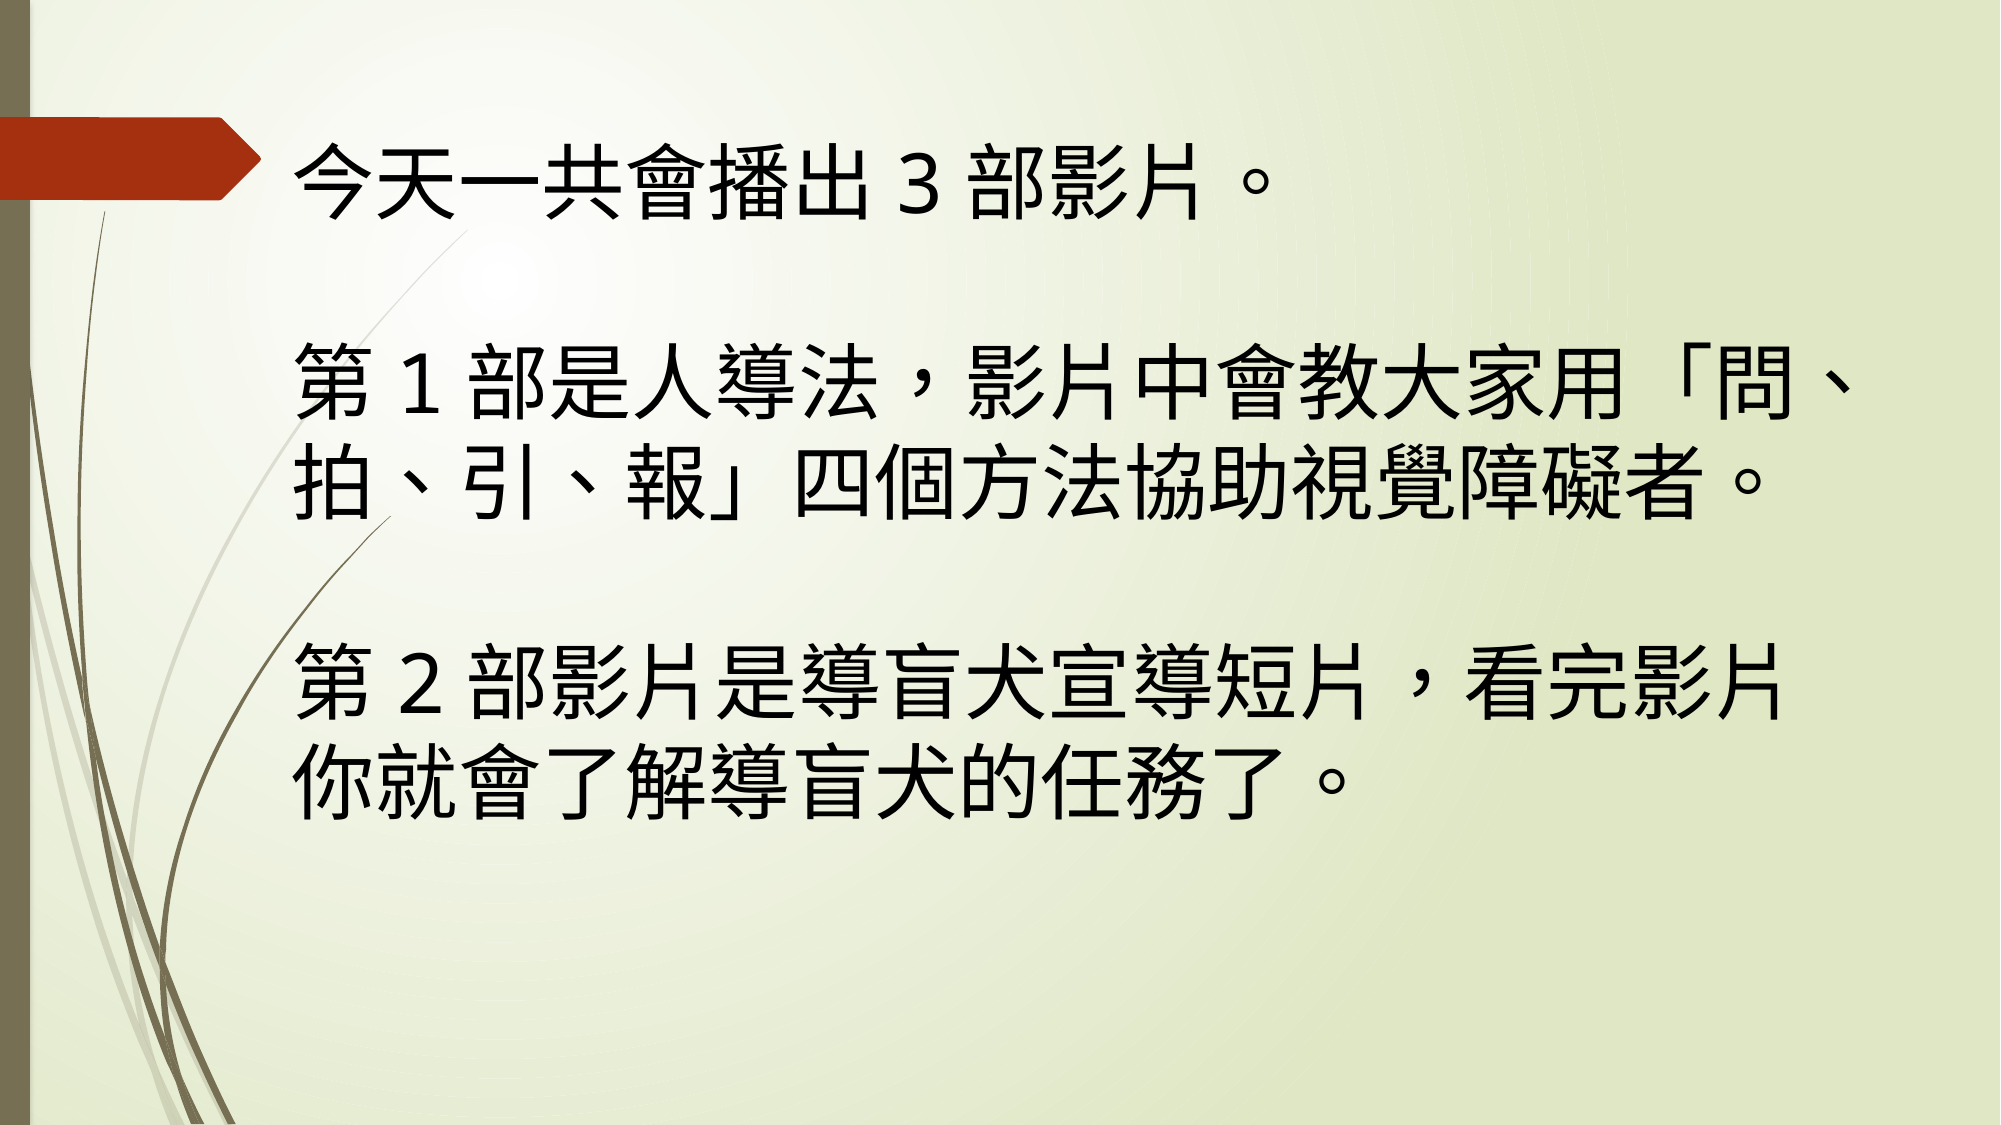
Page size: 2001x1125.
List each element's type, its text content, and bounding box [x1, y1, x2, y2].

text_box 今天一共會播出3部影片。 第1部是人導法，影片中會教大家用「問、拍、引、報」四個方法協助視覺障礙者。 第2部影片是導盲犬宣導短片，看完影片你就會了解導盲犬的任務了。 [277, 122, 1882, 938]
